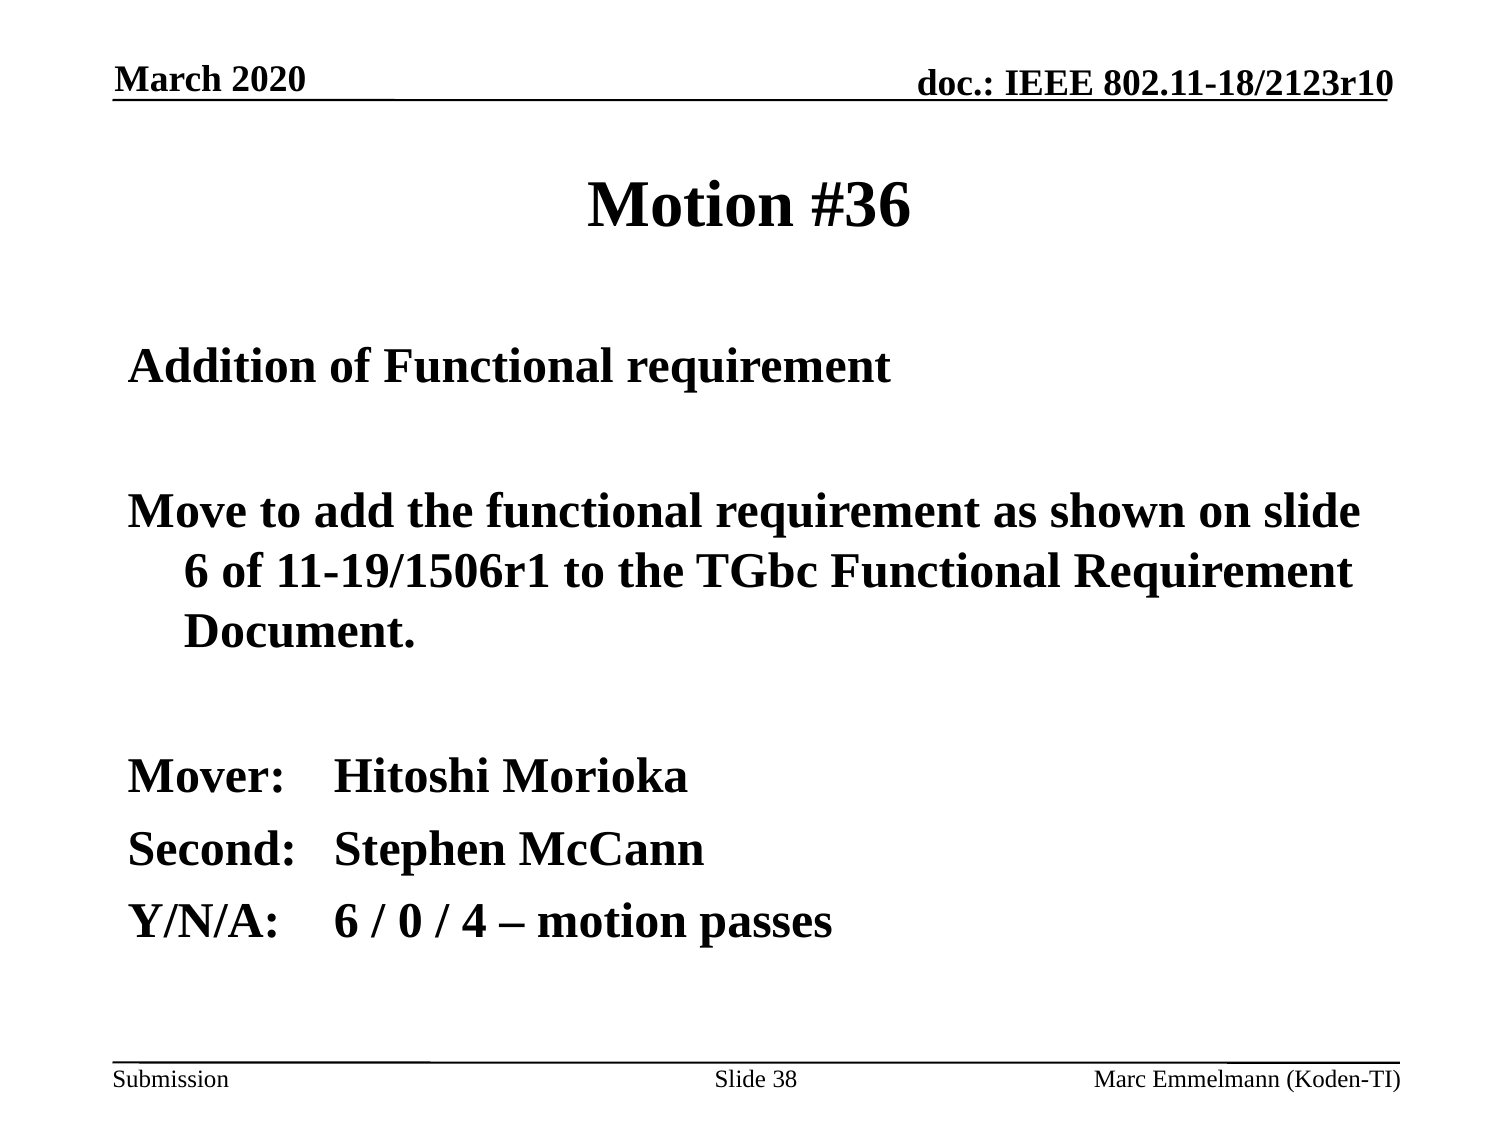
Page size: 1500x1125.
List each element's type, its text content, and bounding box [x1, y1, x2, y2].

title Motion #36 [112, 112, 1388, 288]
slide_number Slide 38 [712, 1061, 800, 1123]
footer Marc Emmelmann (Koden-TI) [878, 1061, 1402, 1093]
list Addition of Functional requirement Move to add the functional requirement as shown on slide 6 of 11-19/1506r1 to the TGbc Functional Requirement Document. Mover: Hitoshi Morioka Second: Stephen McCann Y/N/A: 6 / 0 / 4 – motion passes [112, 324, 1388, 1000]
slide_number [114, 54, 423, 100]
